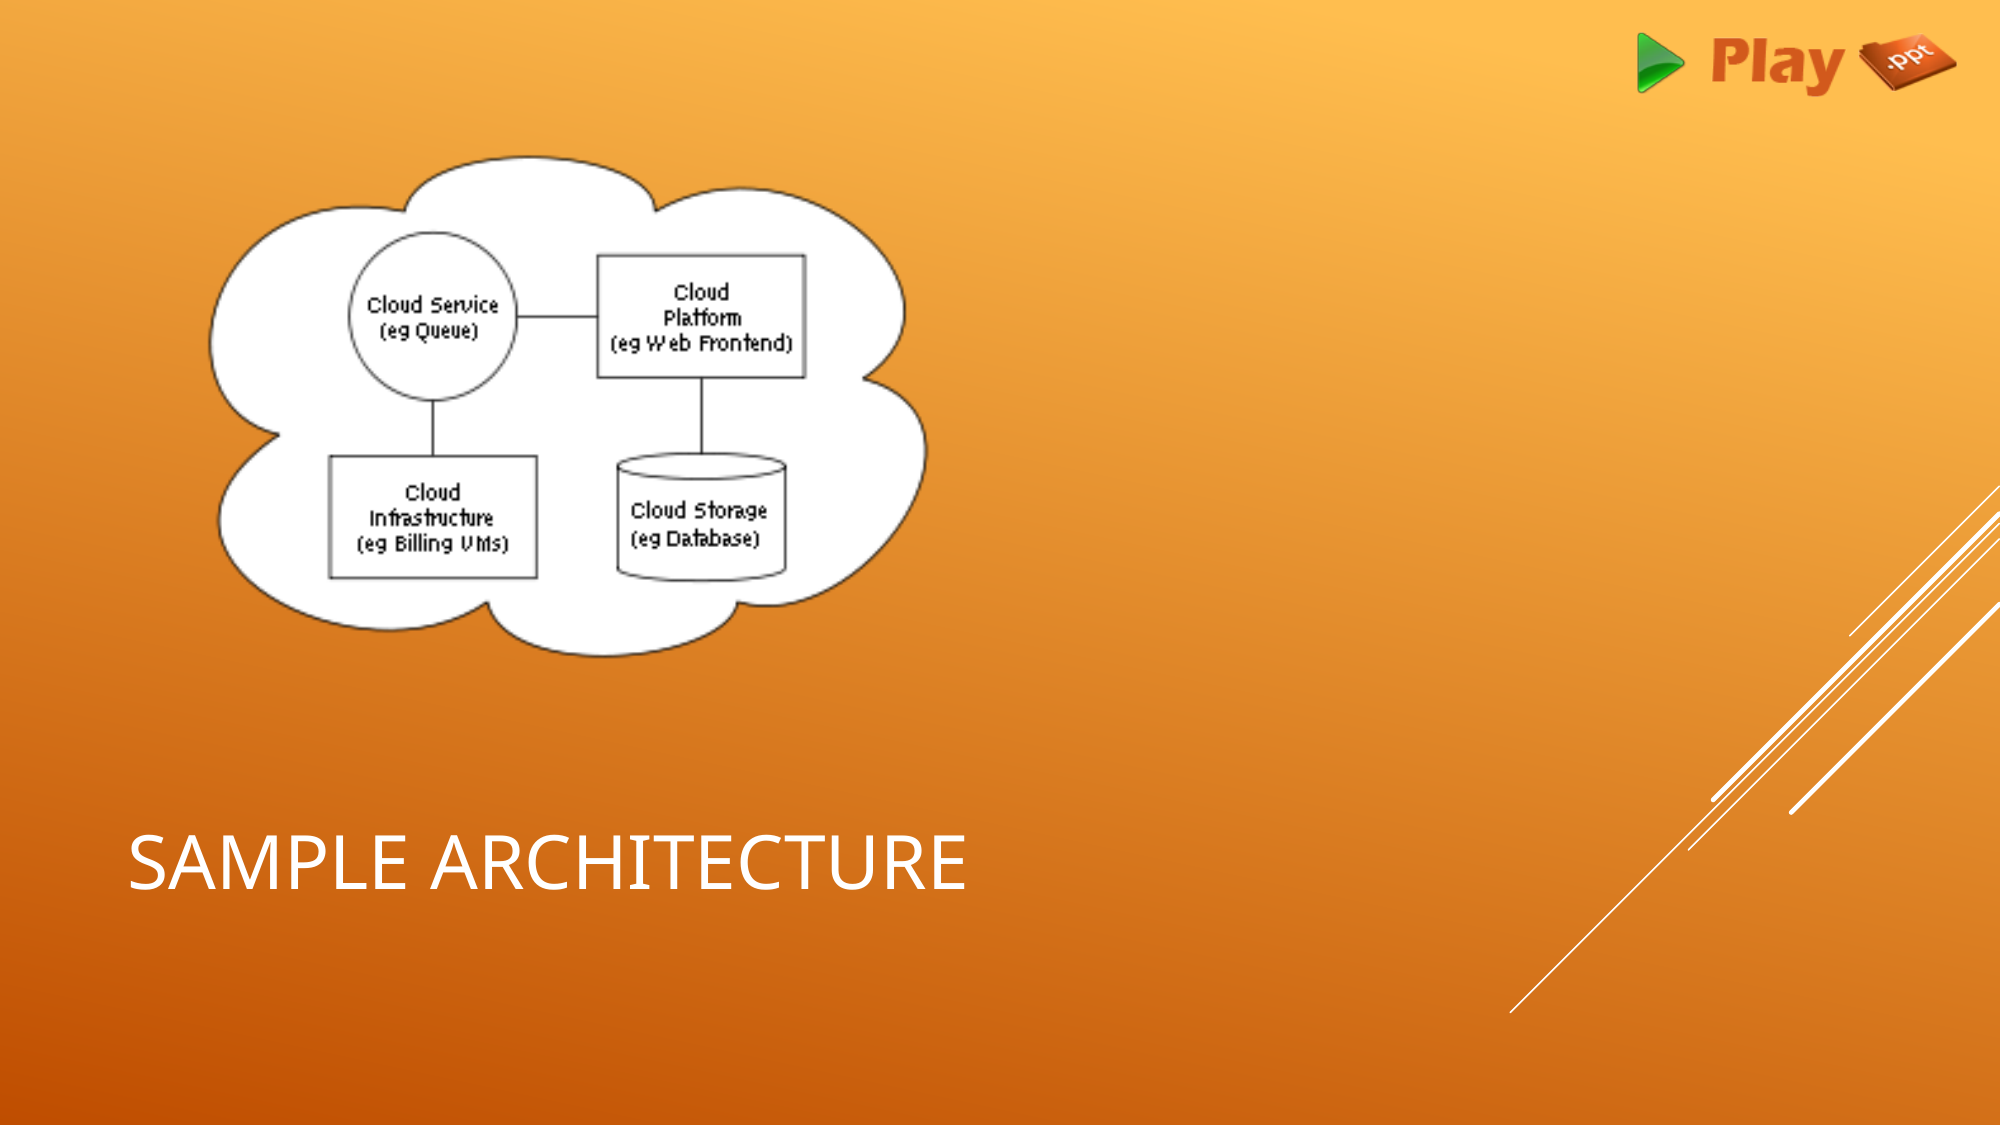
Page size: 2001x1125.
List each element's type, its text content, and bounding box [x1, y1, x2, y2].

picture [1611, 20, 1983, 104]
title Sample architecture [112, 736, 1513, 984]
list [156, 126, 980, 689]
